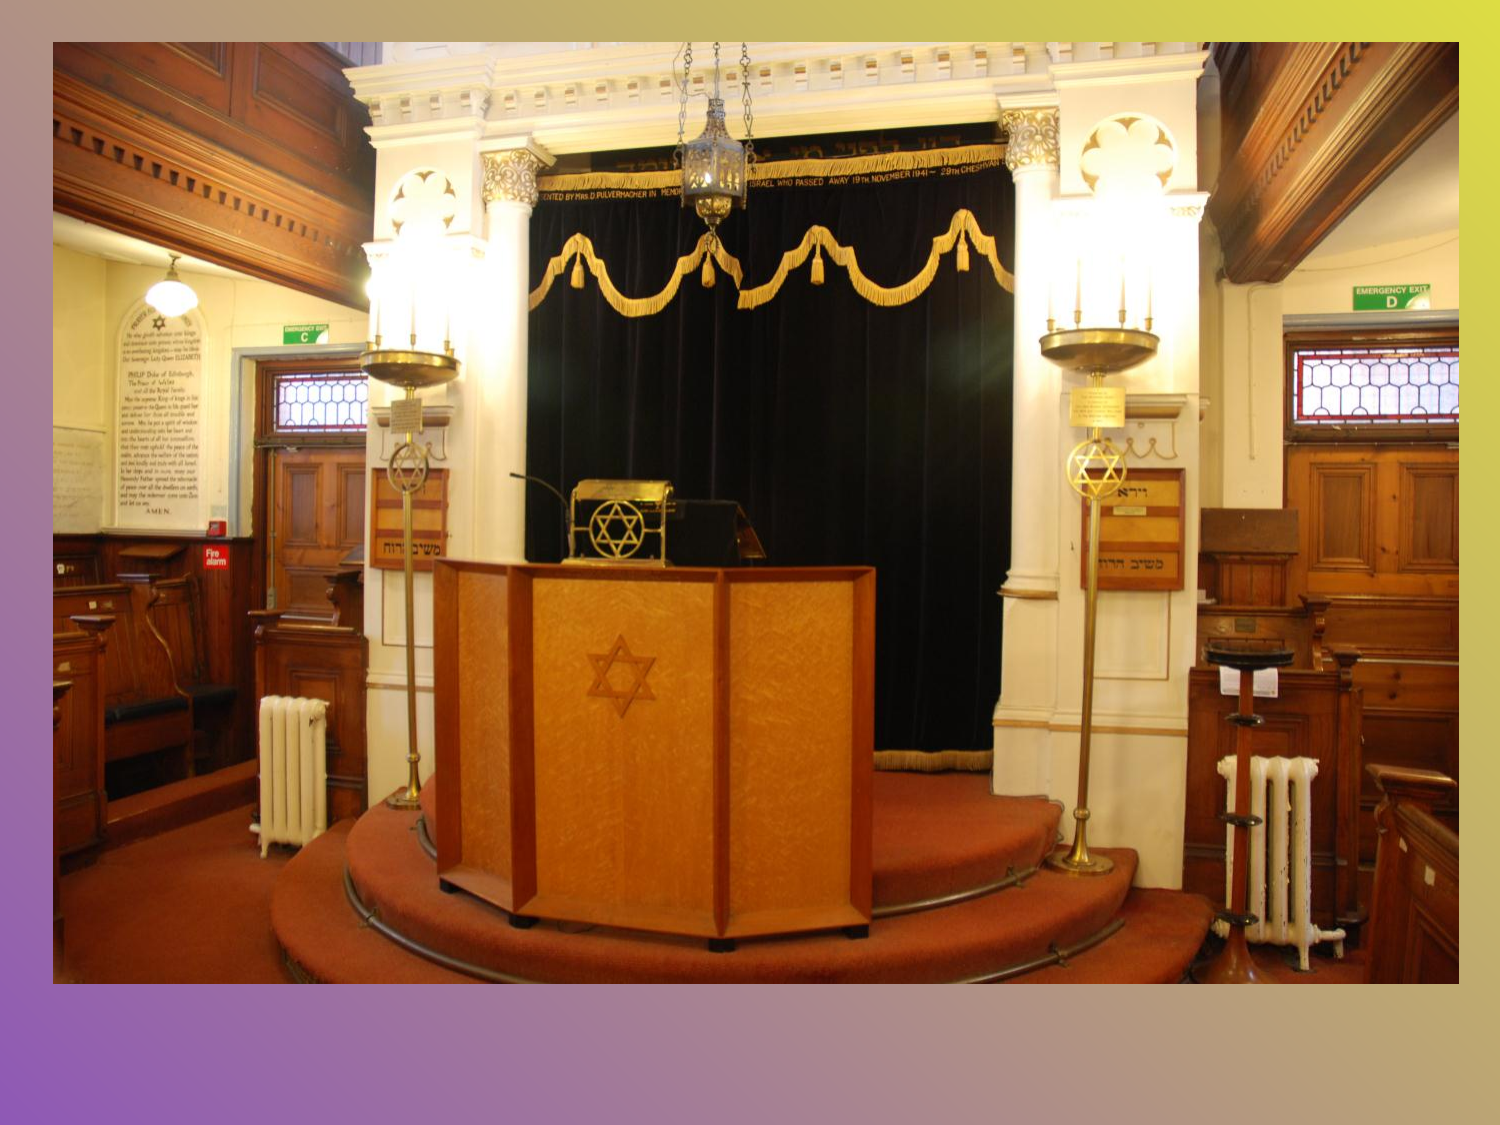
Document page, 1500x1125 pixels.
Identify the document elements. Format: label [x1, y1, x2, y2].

picture [52, 42, 1460, 985]
